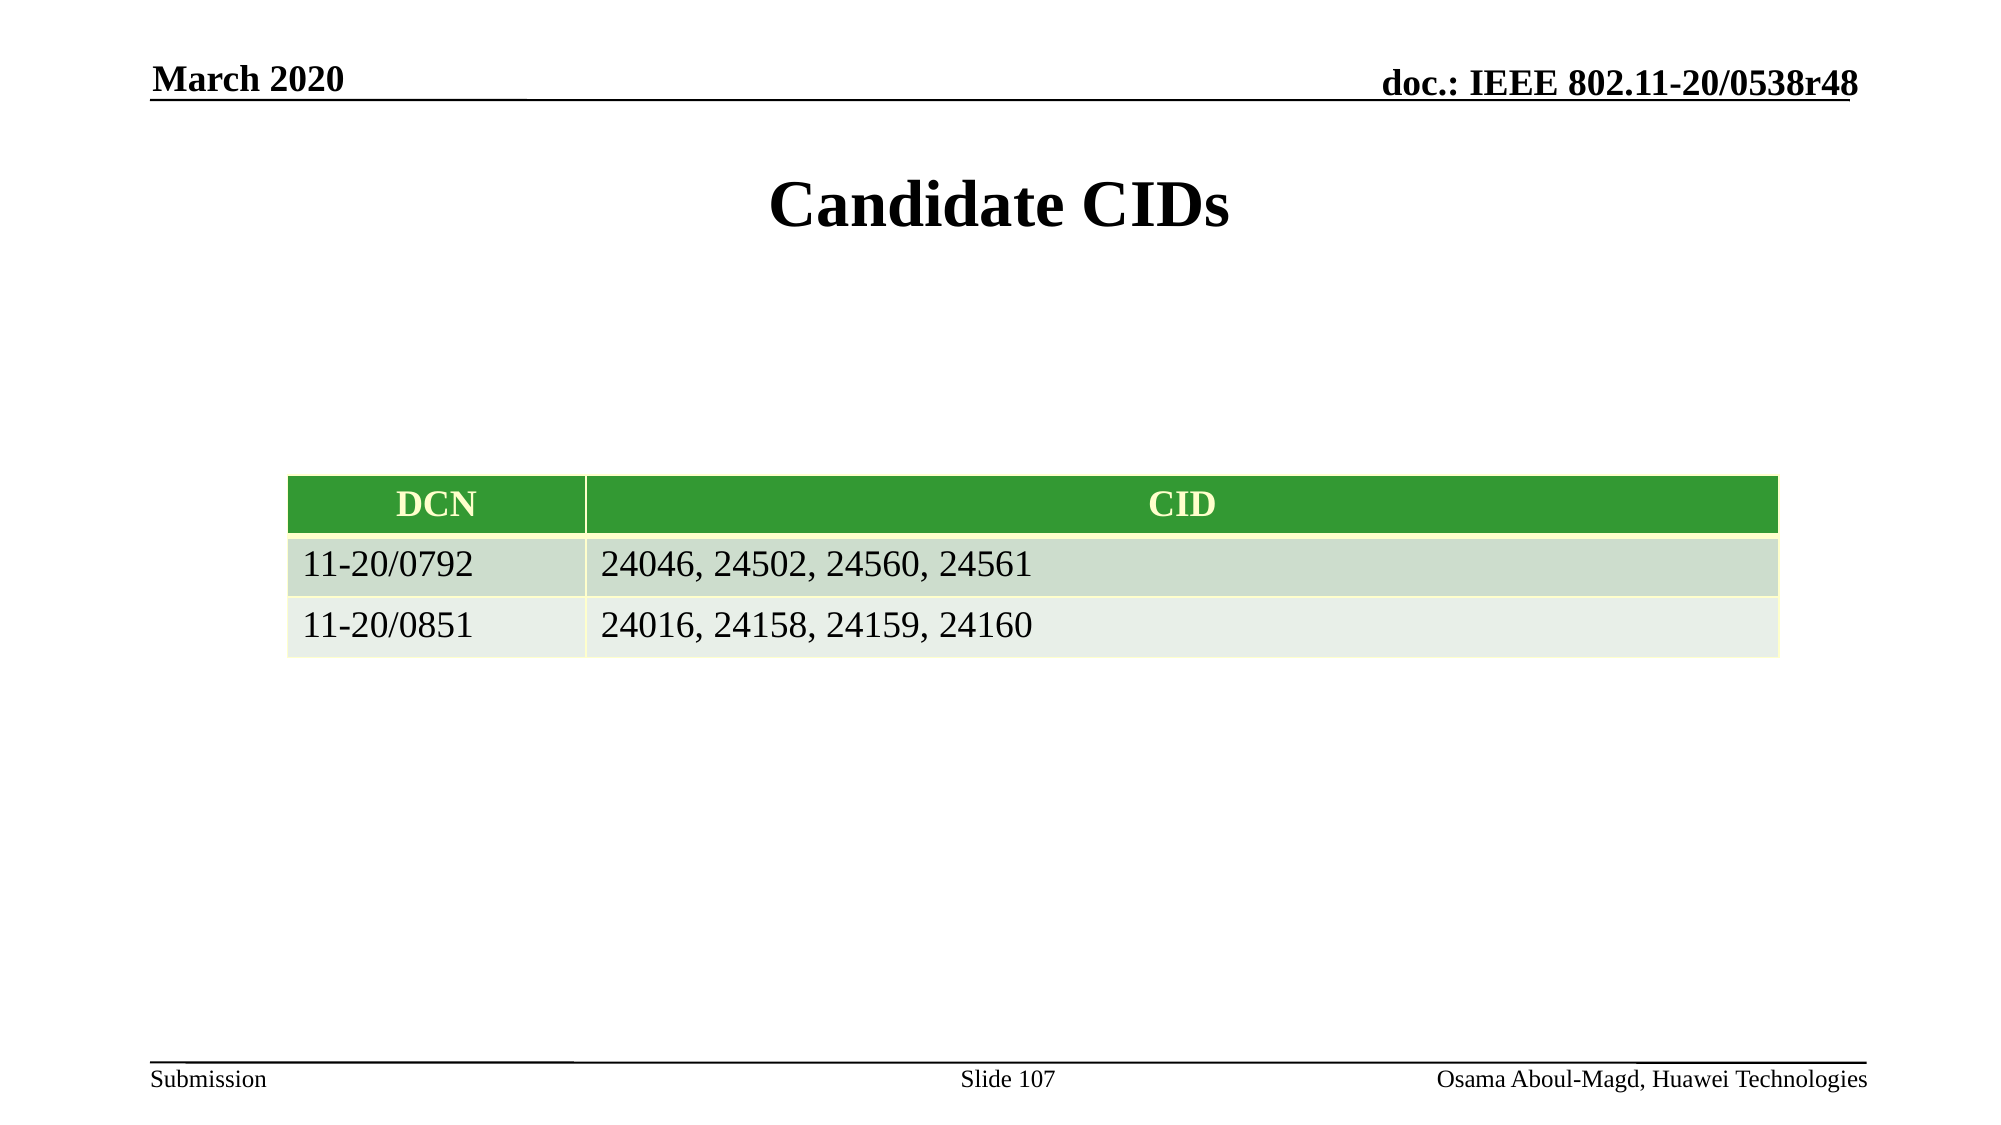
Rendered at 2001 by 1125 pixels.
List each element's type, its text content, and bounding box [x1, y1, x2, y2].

table_header CID [587, 476, 1778, 533]
footer Osama Aboul-Magd, Huawei Technologies [1171, 1061, 1869, 1093]
table_cell 24016, 24158, 24159, 24160 [587, 598, 1778, 657]
table_header DCN [288, 476, 585, 533]
slide_number Slide 107 [950, 1061, 1067, 1123]
table_cell 24046, 24502, 24560, 24561 [587, 539, 1778, 596]
title Candidate CIDs [149, 112, 1850, 288]
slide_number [152, 54, 563, 100]
table_cell 11-20/0851 [288, 598, 585, 657]
table_cell 11-20/0792 [288, 539, 585, 596]
